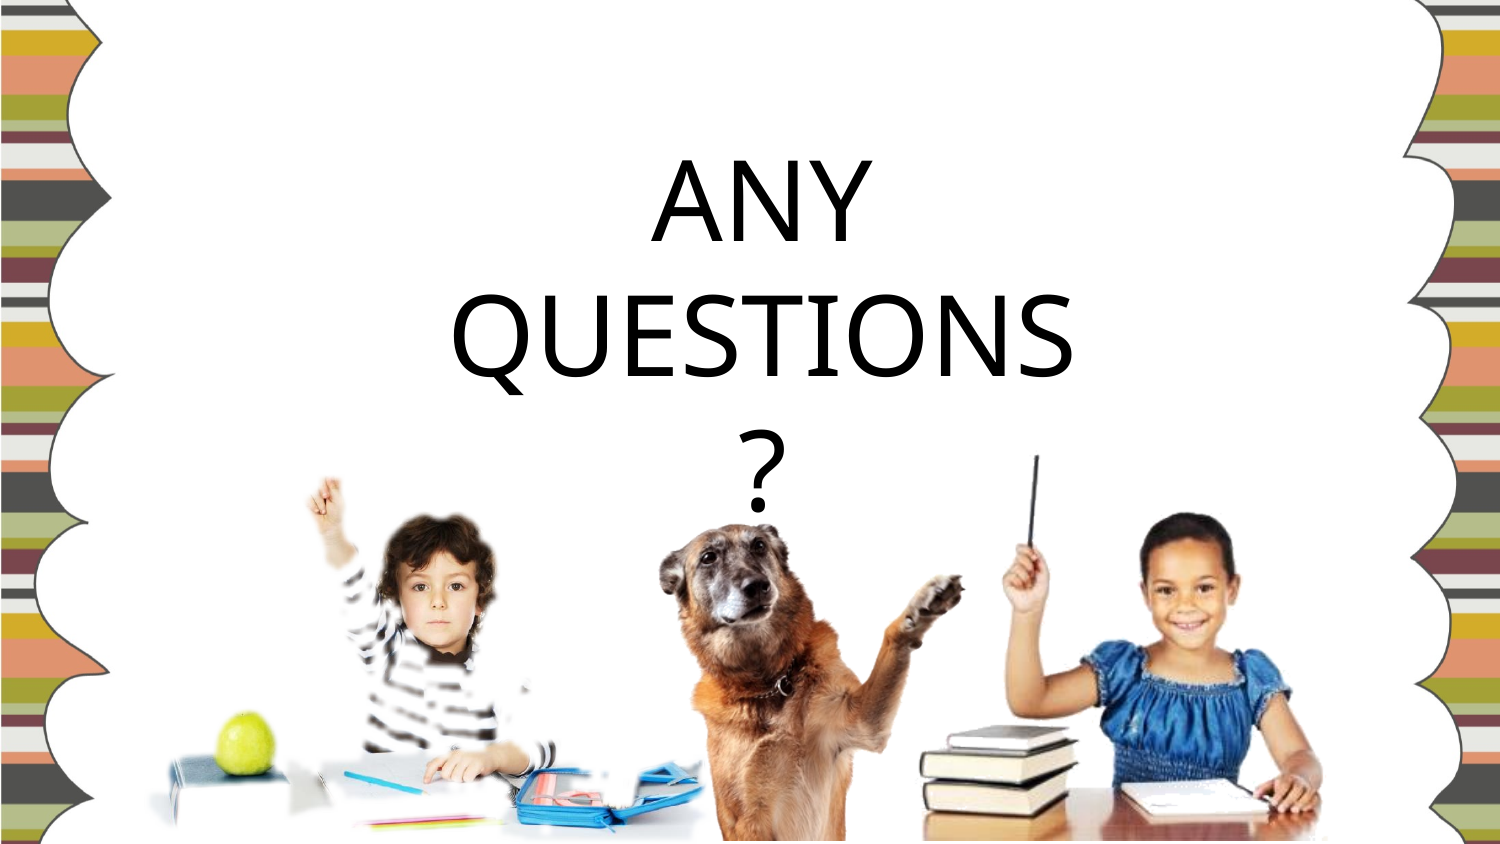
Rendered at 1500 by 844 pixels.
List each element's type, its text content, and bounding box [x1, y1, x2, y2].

text_box ANY QUESTIONS? [412, 121, 1113, 448]
picture [0, 0, 1500, 844]
